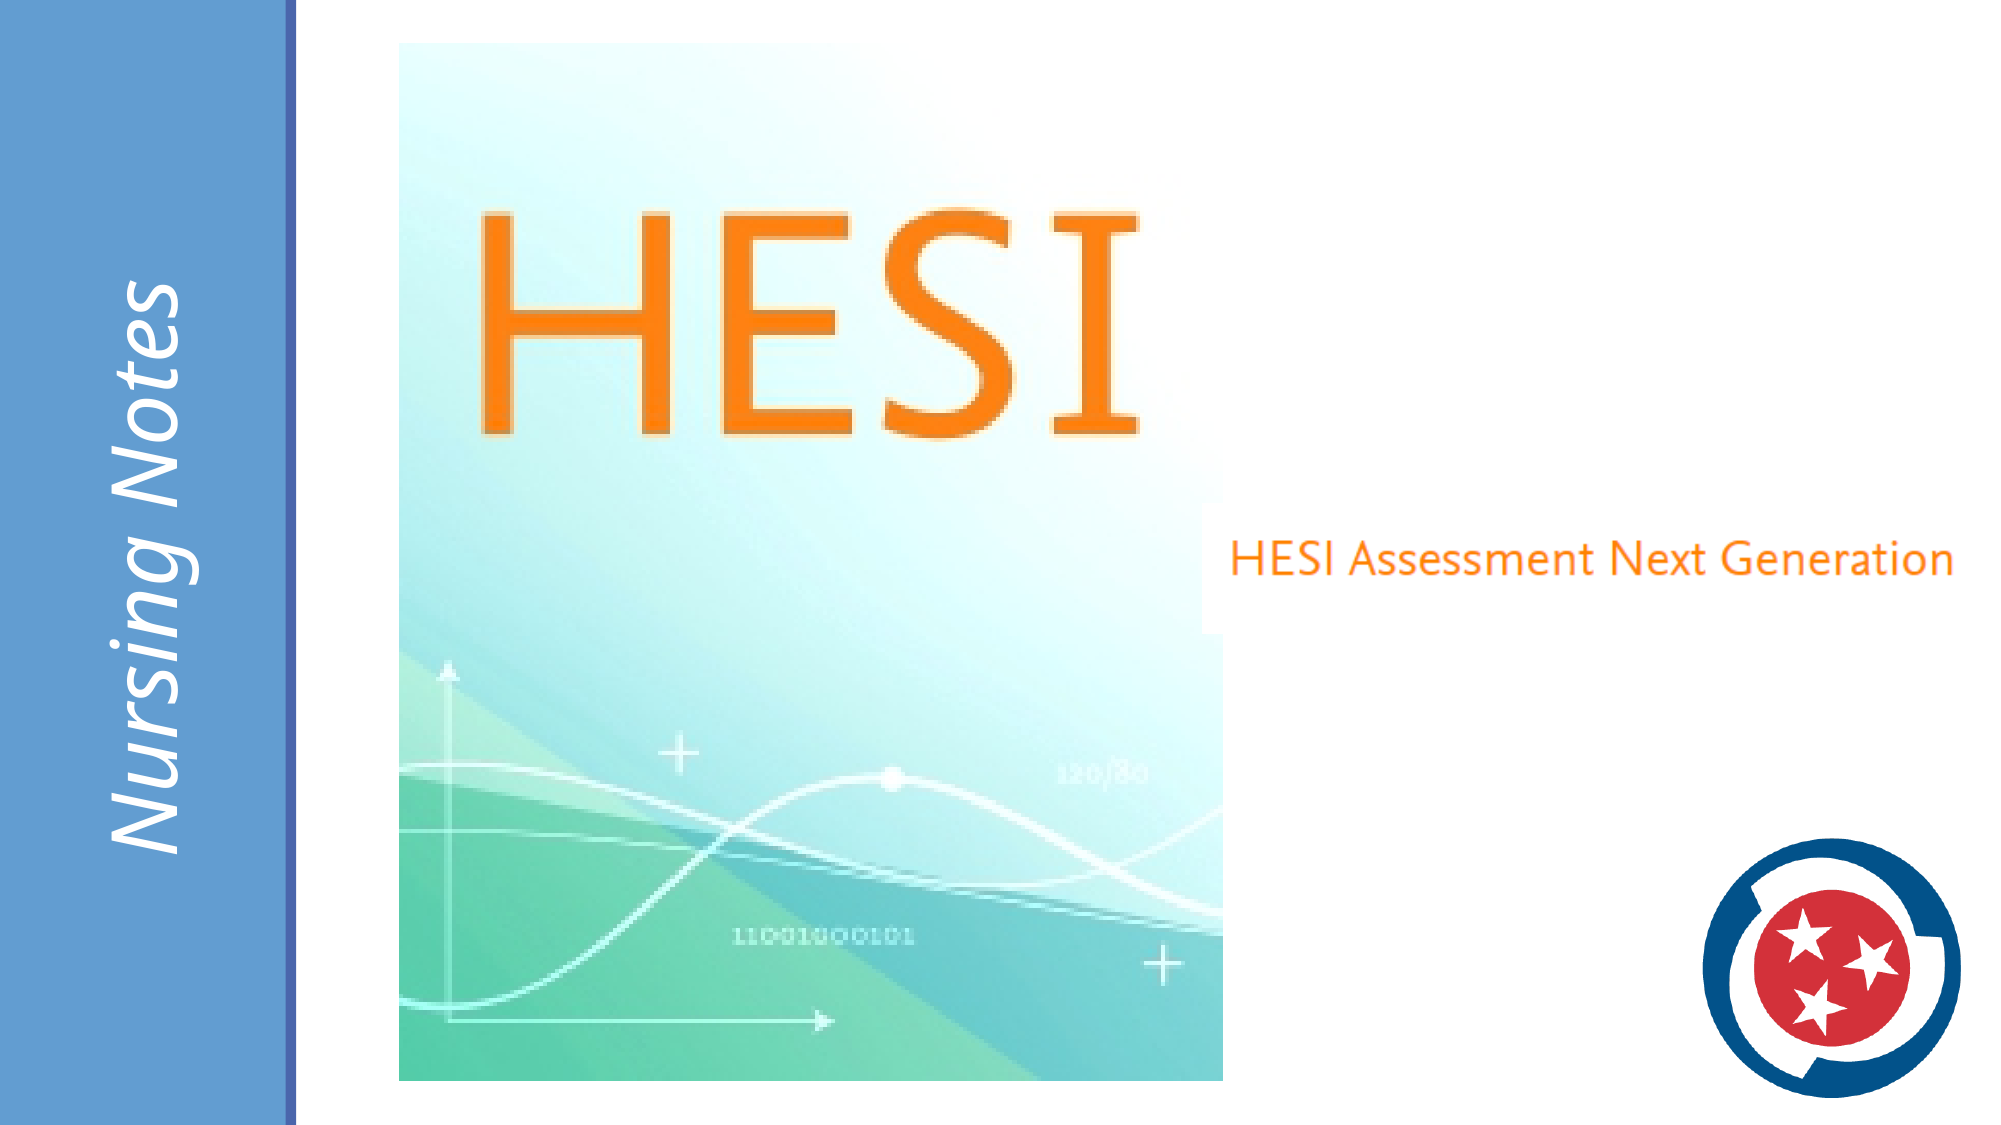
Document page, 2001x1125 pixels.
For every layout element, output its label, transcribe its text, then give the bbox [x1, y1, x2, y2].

picture [1695, 832, 1970, 1102]
picture [399, 43, 1999, 1082]
list Nursing Notes [22, 50, 256, 1088]
